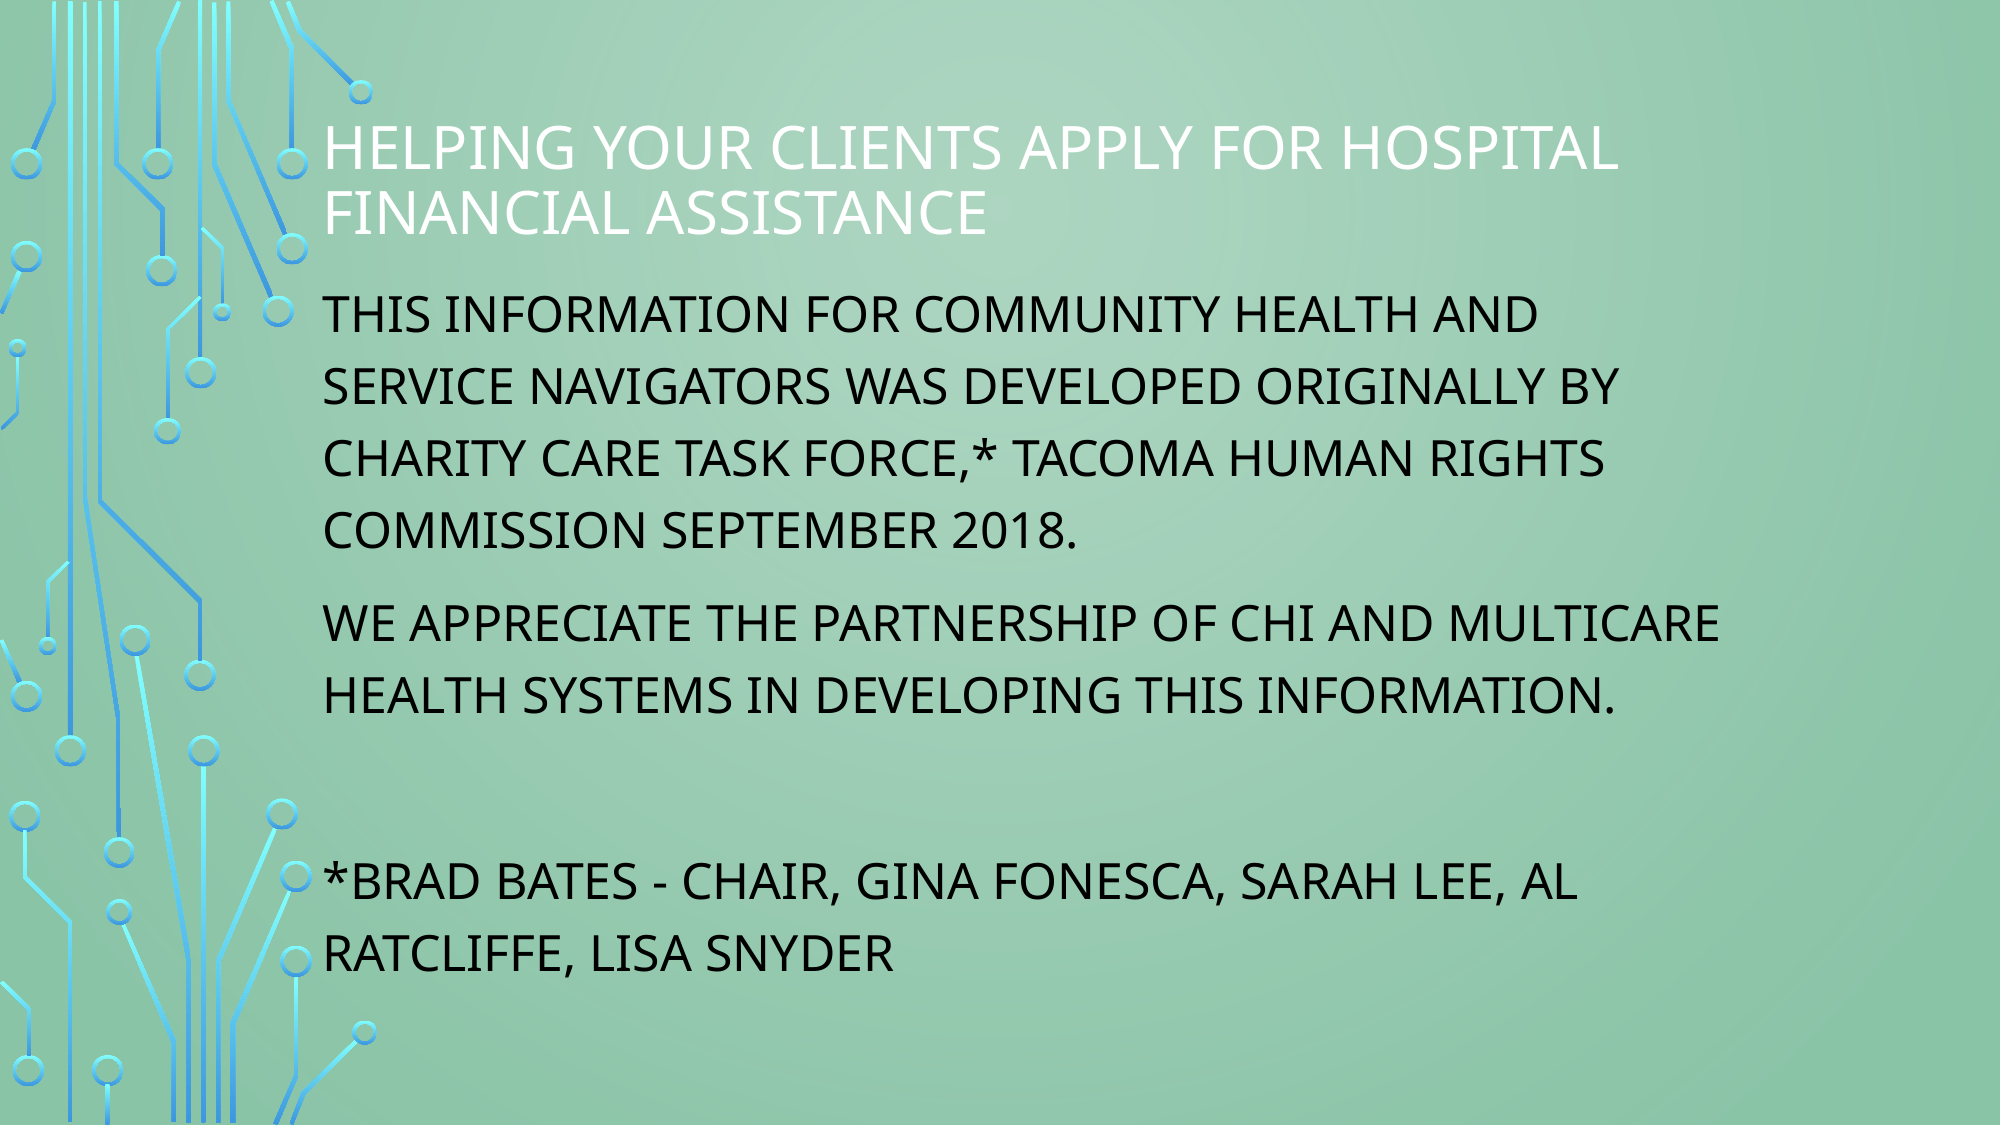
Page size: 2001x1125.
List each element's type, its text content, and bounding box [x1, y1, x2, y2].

subtitle This INFORMATION FOR COMMUNITY HEALTH AND SERVICE NAVIGATORS Was developed originally by Charity care task force,* Tacoma human rights commission September 2018. We appreciate the partnership of CHI and Multicare Health systems in developing this information. *Brad Bates - Chair, Gina Fonesca, Sarah Lee, Al Ratcliffe, Lisa Snyder [307, 263, 1750, 990]
title Helping your clients apply for hospital financial assistance [307, 108, 1750, 263]
